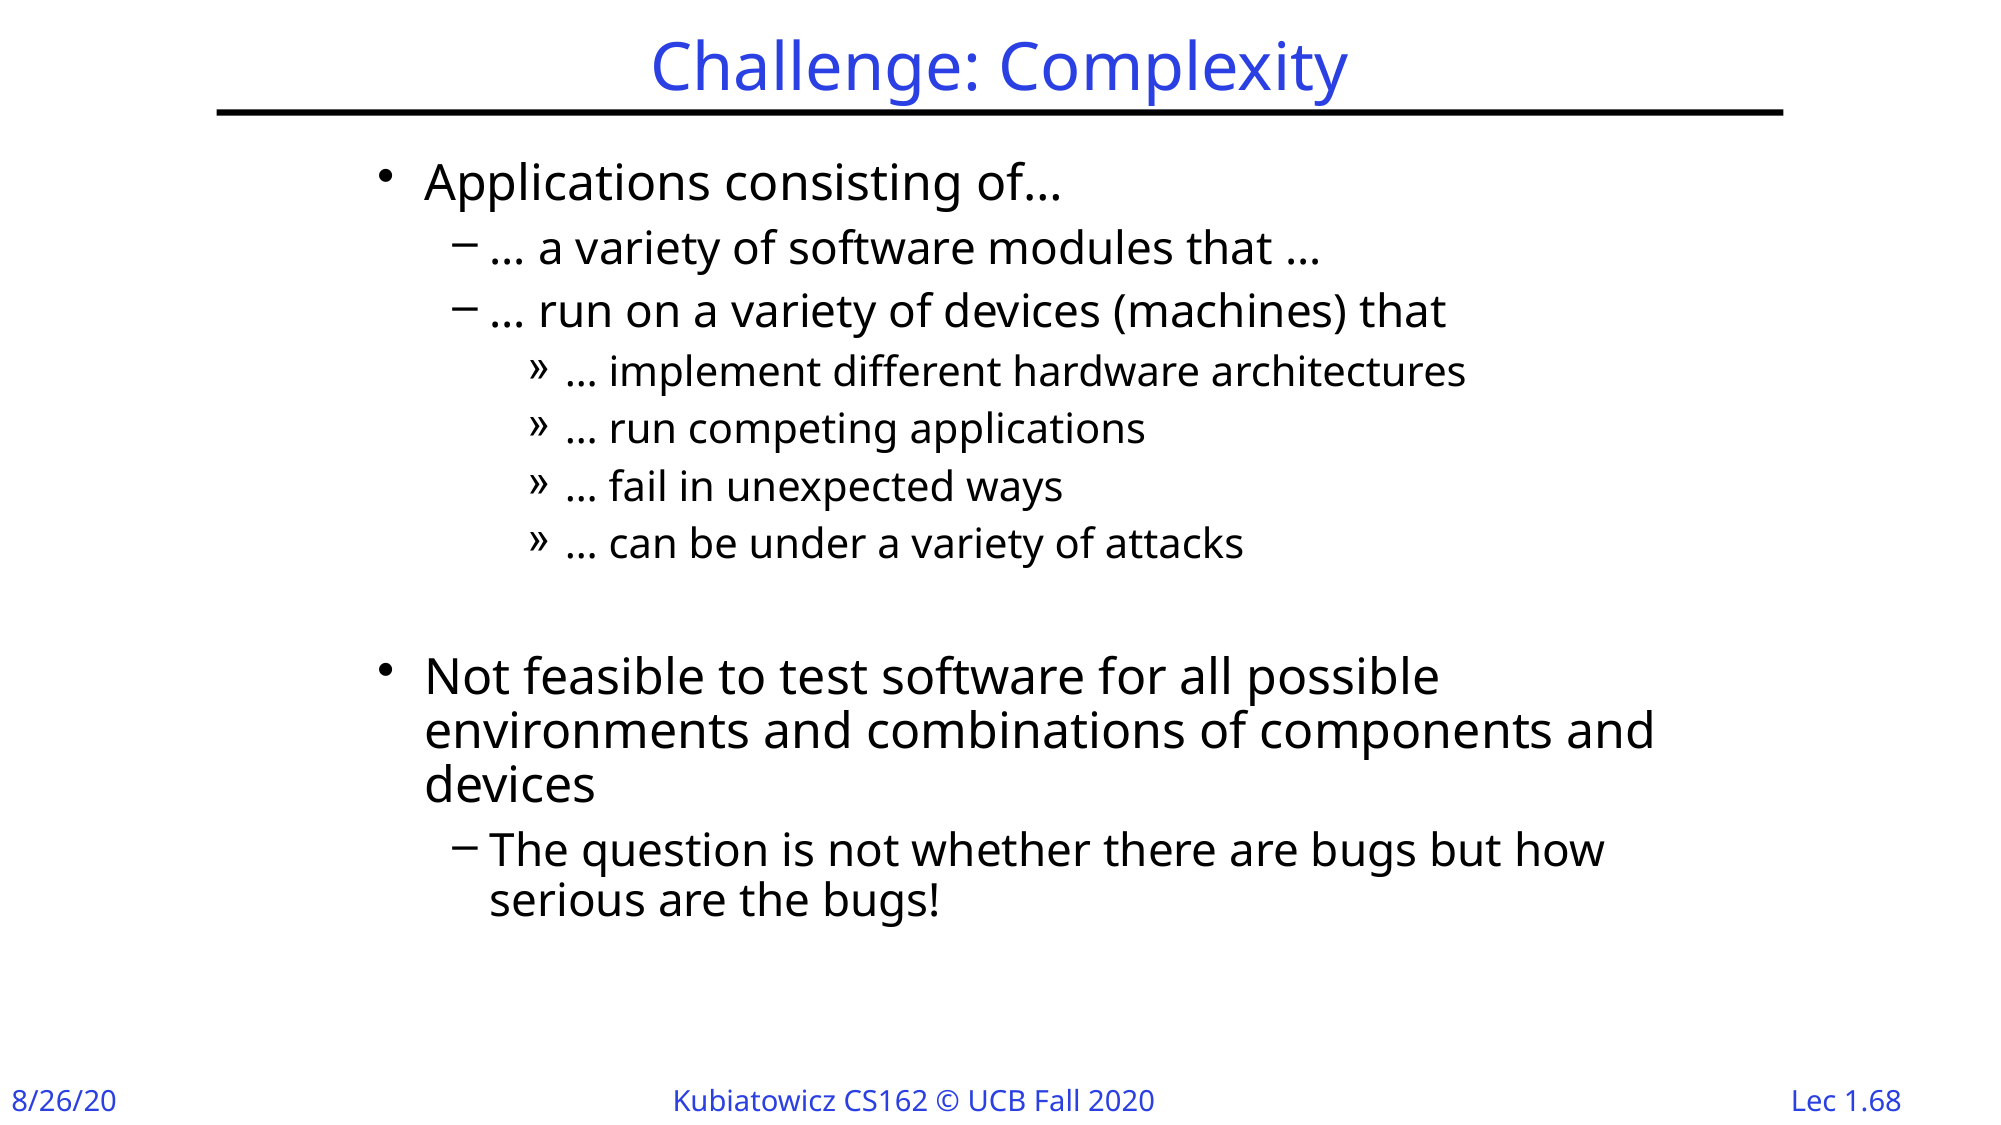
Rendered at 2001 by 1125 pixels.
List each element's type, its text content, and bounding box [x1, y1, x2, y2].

title Challenge: Complexity [216, 24, 1784, 113]
list Applications consisting of… … a variety of software modules that … … run on a variety of devices (machines) that … implement different hardware architectures … run competing applications … fail in unexpected ways … can be under a variety of attacks Not feasible to test software for all possible environments and combinations of components and devices The question is not whether there are bugs but how serious are the bugs! [362, 149, 1700, 988]
